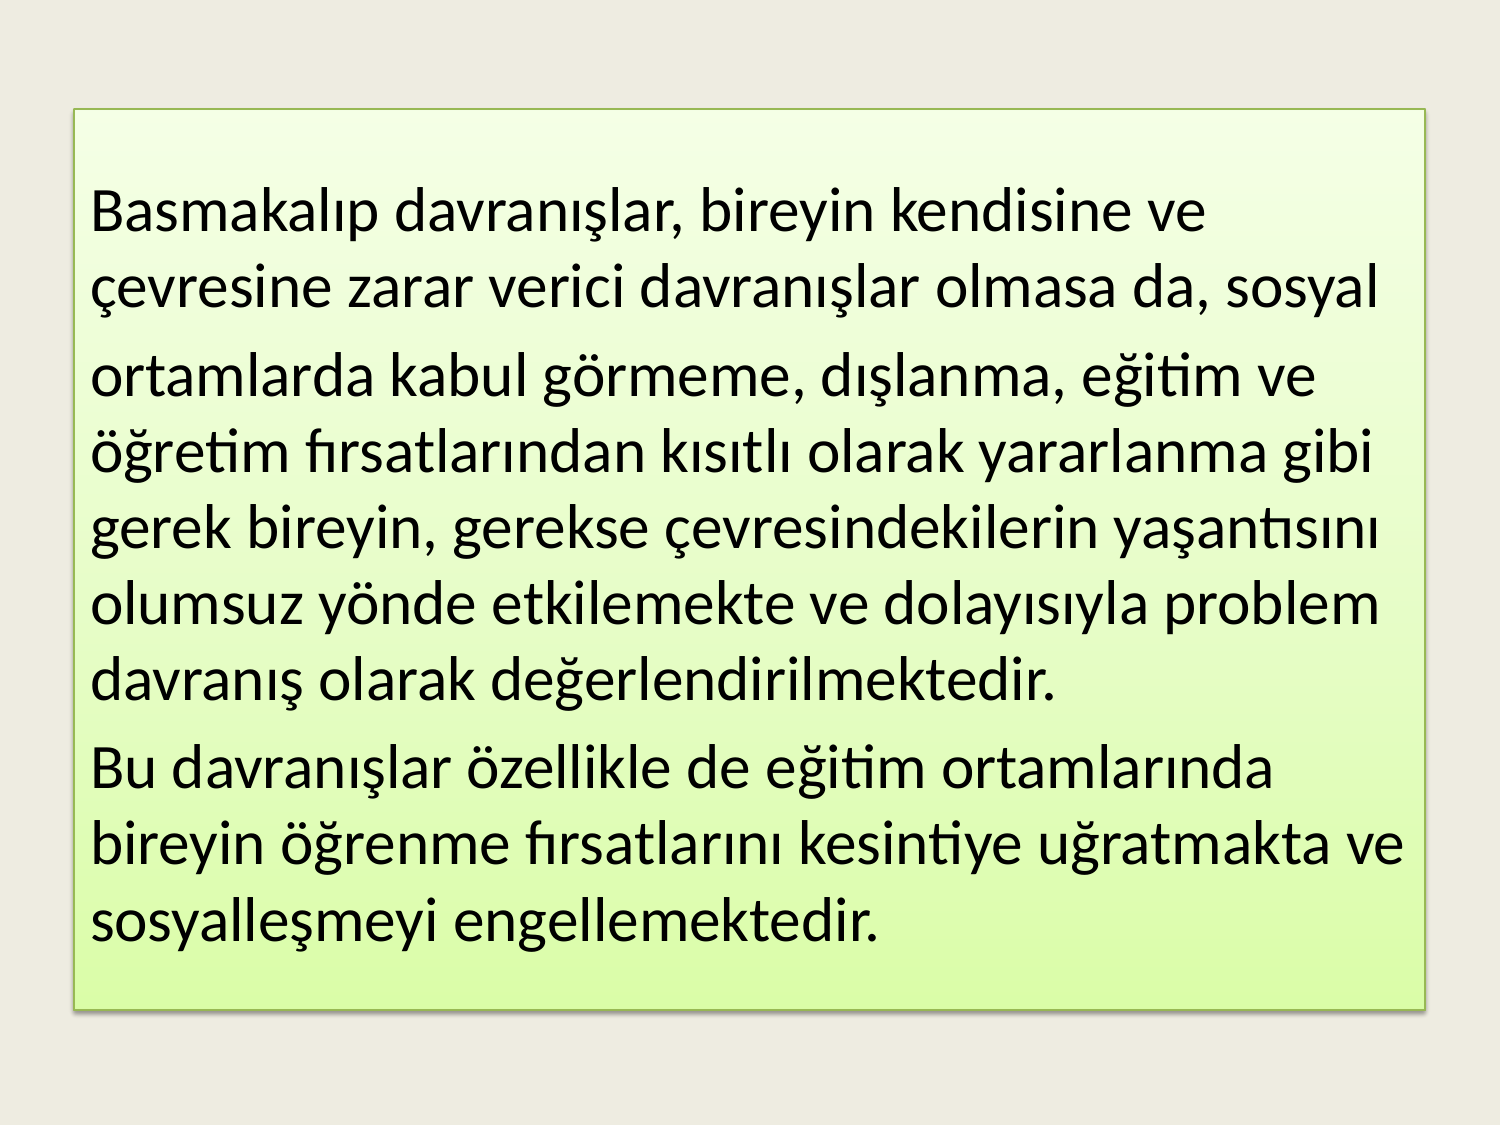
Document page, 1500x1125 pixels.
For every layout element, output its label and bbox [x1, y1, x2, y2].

picture [66, 104, 1434, 1021]
